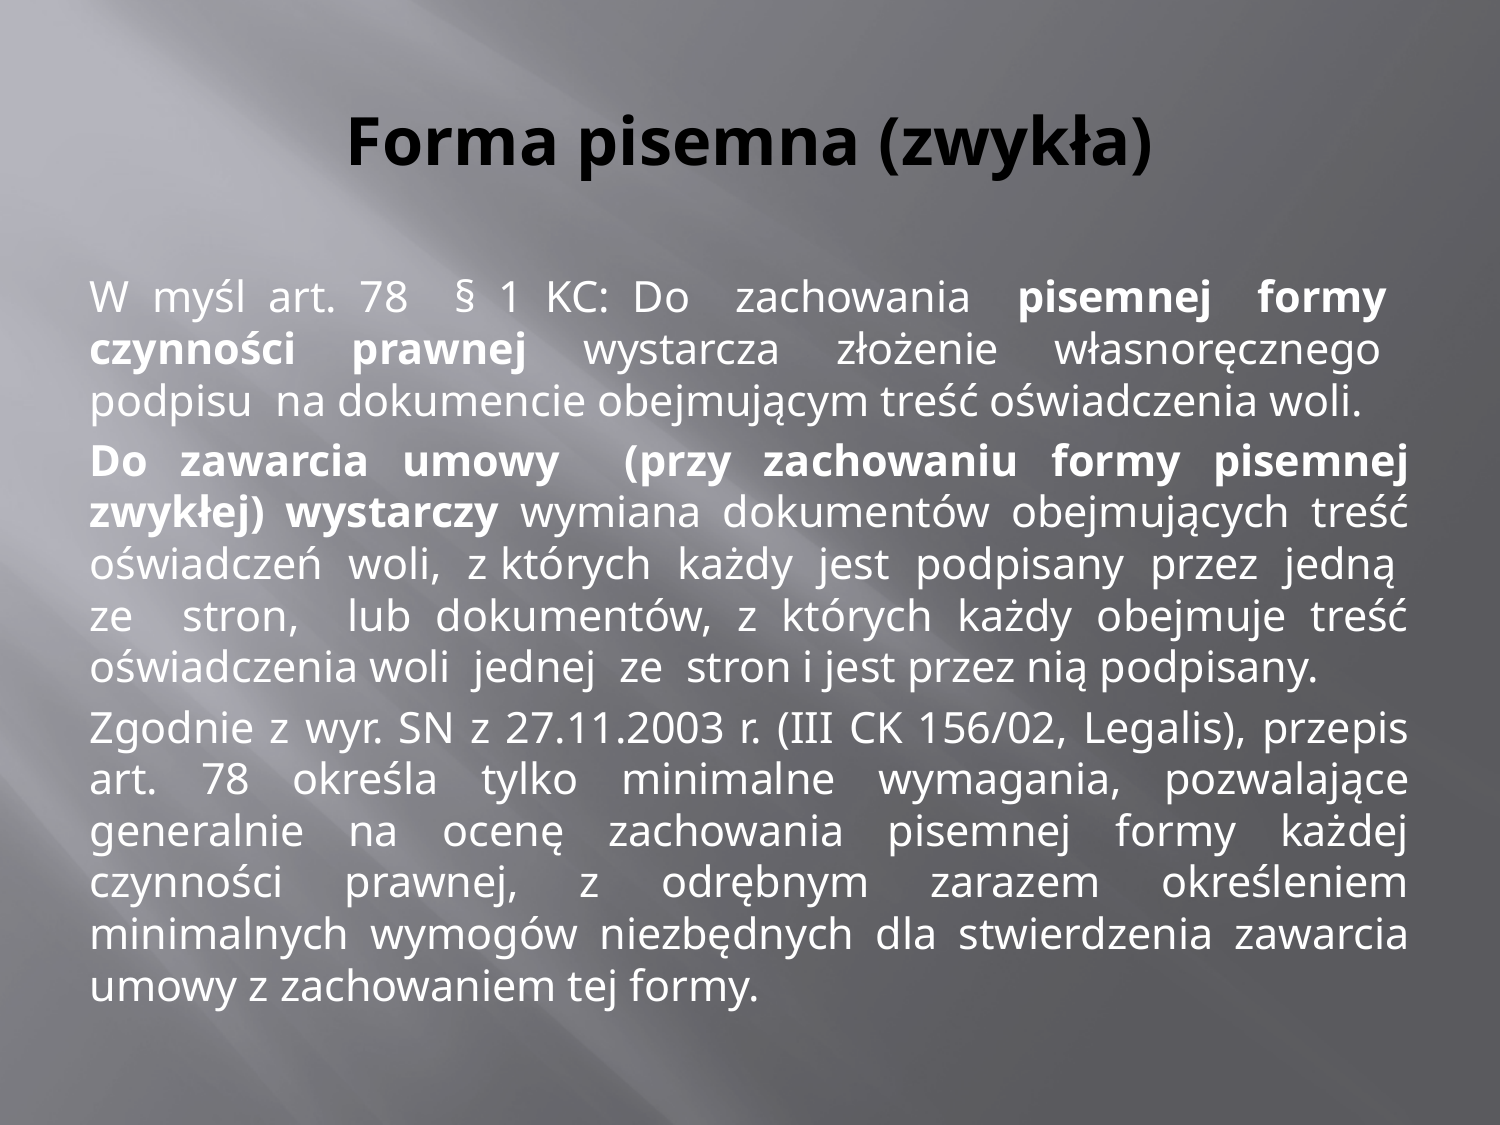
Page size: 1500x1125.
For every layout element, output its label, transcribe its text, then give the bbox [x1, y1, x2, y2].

title Forma pisemna (zwykła) [75, 45, 1425, 233]
list W myśl art. 78 § 1 KC: Do zachowania pisemnej formy czynności prawnej wystarcza złożenie własnoręcznego podpisu na dokumencie obejmującym treść oświadczenia woli. Do zawarcia umowy (przy zachowaniu formy pisemnej zwykłej) wystarczy wymiana dokumentów obejmujących treść oświadczeń woli, z których każdy jest podpisany przez jedną ze stron, lub dokumentów, z których każdy obejmuje treść oświadczenia woli jednej ze stron i jest przez nią podpisany. Zgodnie z wyr. SN z 27.11.2003 r. (III CK 156/02, Legalis), przepis art. 78 określa tylko minimalne wymagania, pozwalające generalnie na ocenę zachowania pisemnej formy każdej czynności prawnej, z odrębnym zarazem określeniem minimalnych wymogów niezbędnych dla stwierdzenia zawarcia umowy z zachowaniem tej formy. [75, 262, 1425, 1035]
